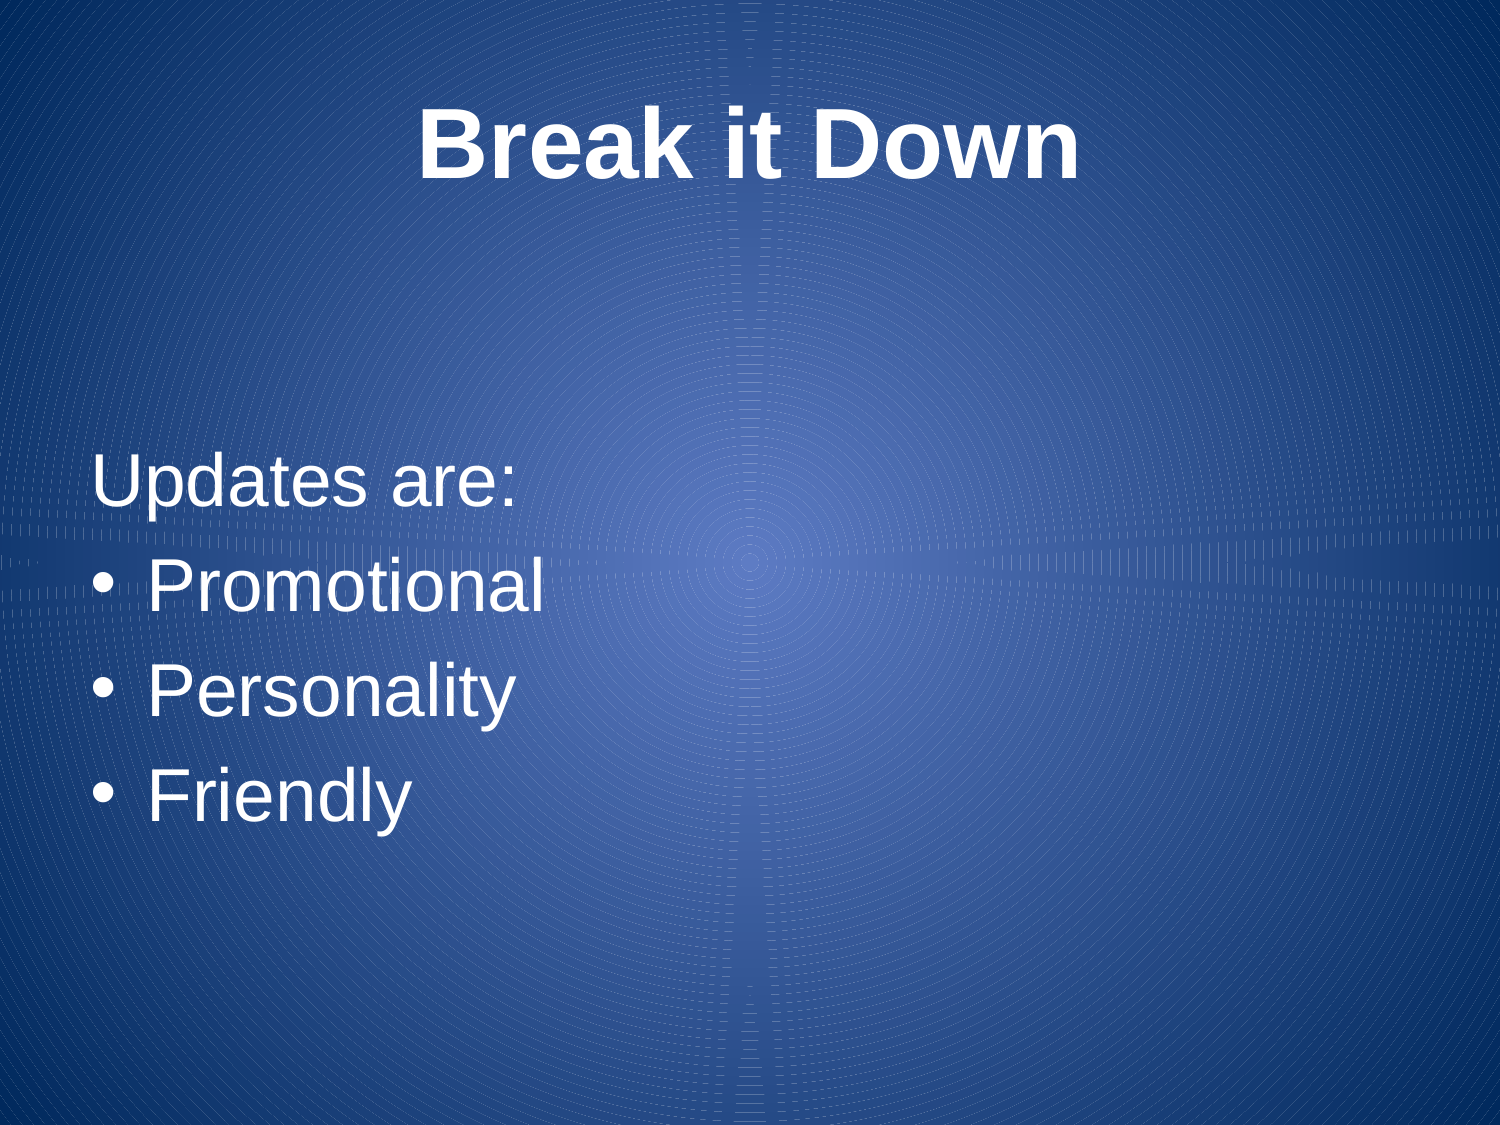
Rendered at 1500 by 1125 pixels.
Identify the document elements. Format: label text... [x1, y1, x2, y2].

title Break it Down [75, 45, 1425, 233]
list Updates are: Promotional Personality Friendly [75, 262, 1425, 1005]
